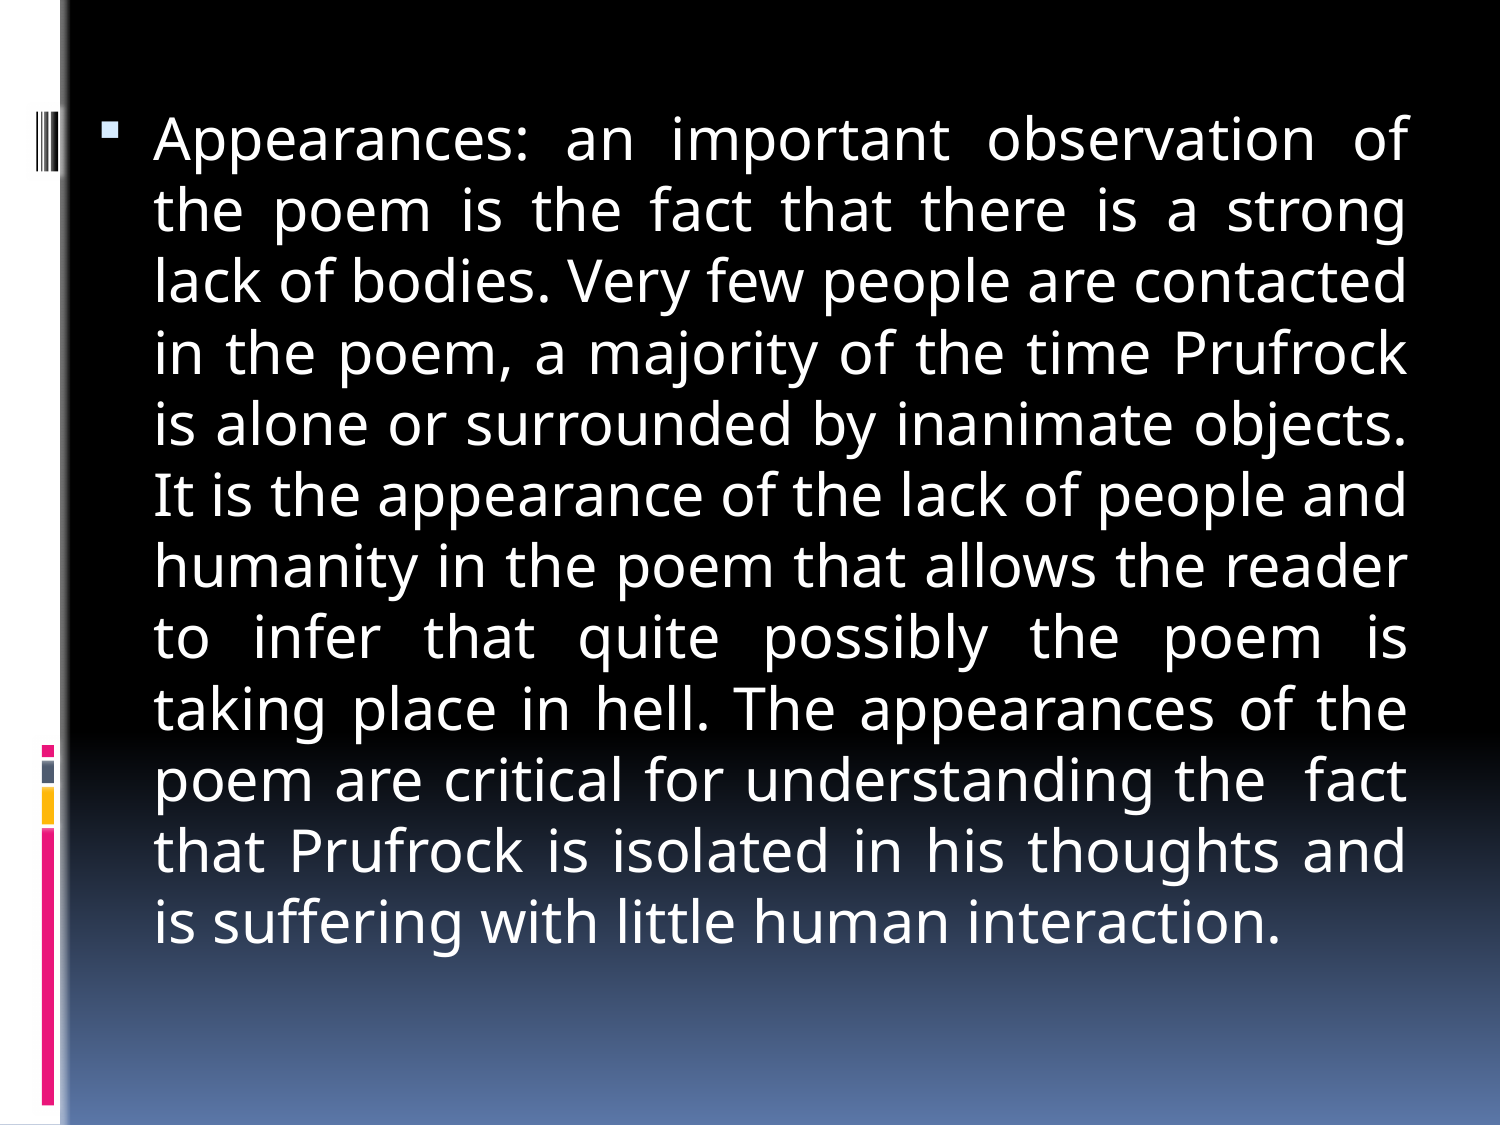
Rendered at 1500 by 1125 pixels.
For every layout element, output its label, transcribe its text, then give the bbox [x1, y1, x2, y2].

list Appearances: an important observation of the poem is the fact that there is a strong lack of bodies. Very few people are contacted in the poem, a majority of the time Prufrock is alone or surrounded by inanimate objects. It is the appearance of the lack of people and humanity in the poem that allows the reader to infer that quite possibly the poem is taking place in hell. The appearances of the poem are critical for understanding the fact that Prufrock is isolated in his thoughts and is suffering with little human interaction. [75, 93, 1425, 1005]
